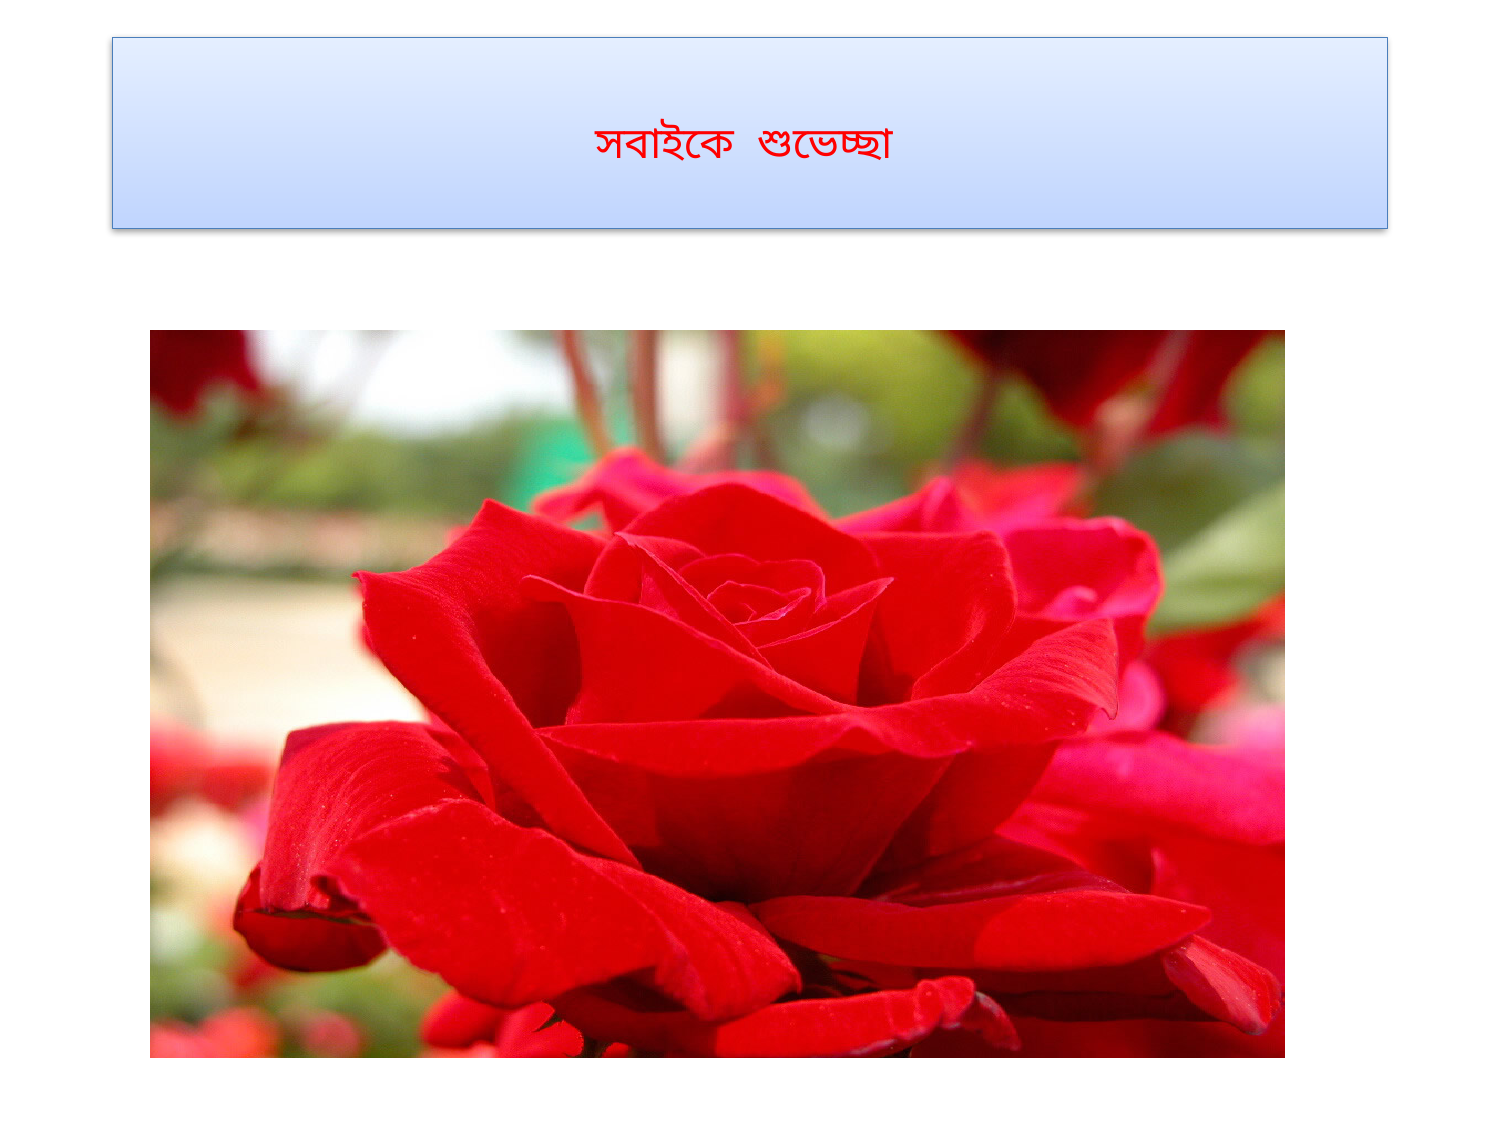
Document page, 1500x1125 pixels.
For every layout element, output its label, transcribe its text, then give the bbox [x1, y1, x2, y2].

picture [149, 329, 1286, 1059]
title সবাইকে শুভেচ্ছা [112, 37, 1388, 229]
